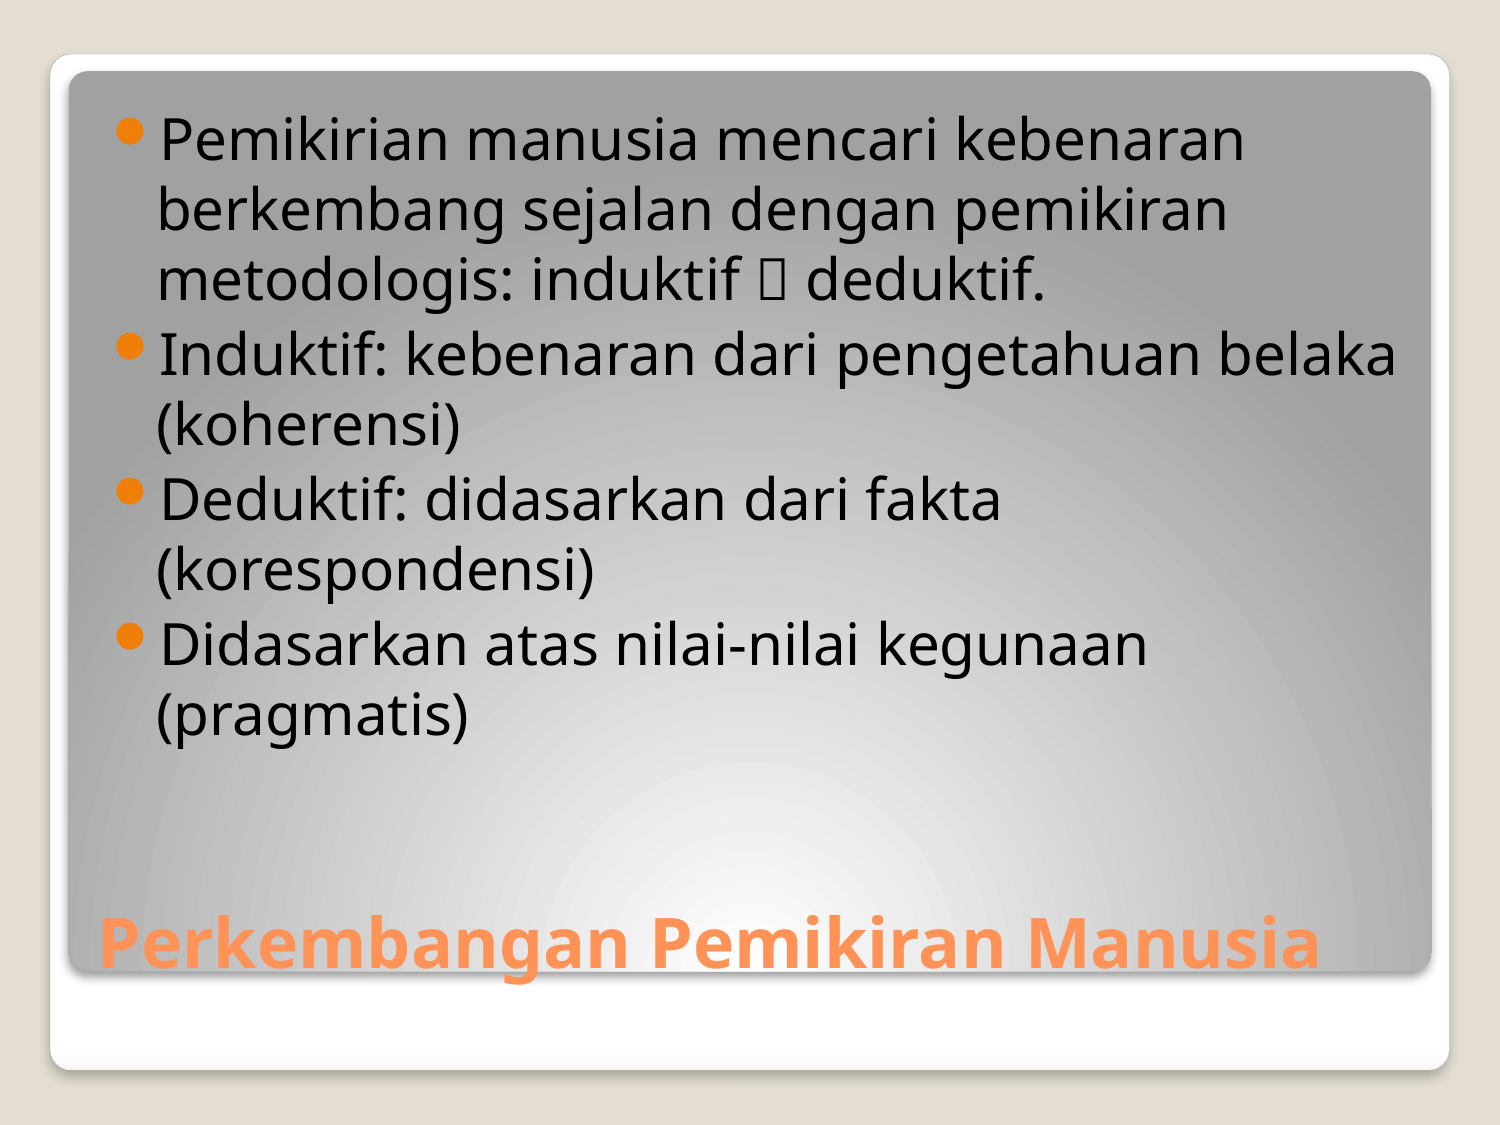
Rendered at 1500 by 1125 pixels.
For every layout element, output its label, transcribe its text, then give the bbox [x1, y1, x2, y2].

list Pemikirian manusia mencari kebenaran berkembang sejalan dengan pemikiran metodologis: induktif  deduktif. Induktif: kebenaran dari pengetahuan belaka (koherensi) Deduktif: didasarkan dari fakta (korespondensi) Didasarkan atas nilai-nilai kegunaan (pragmatis) [82, 86, 1425, 774]
title Perkembangan Pemikiran Manusia [82, 817, 1425, 990]
